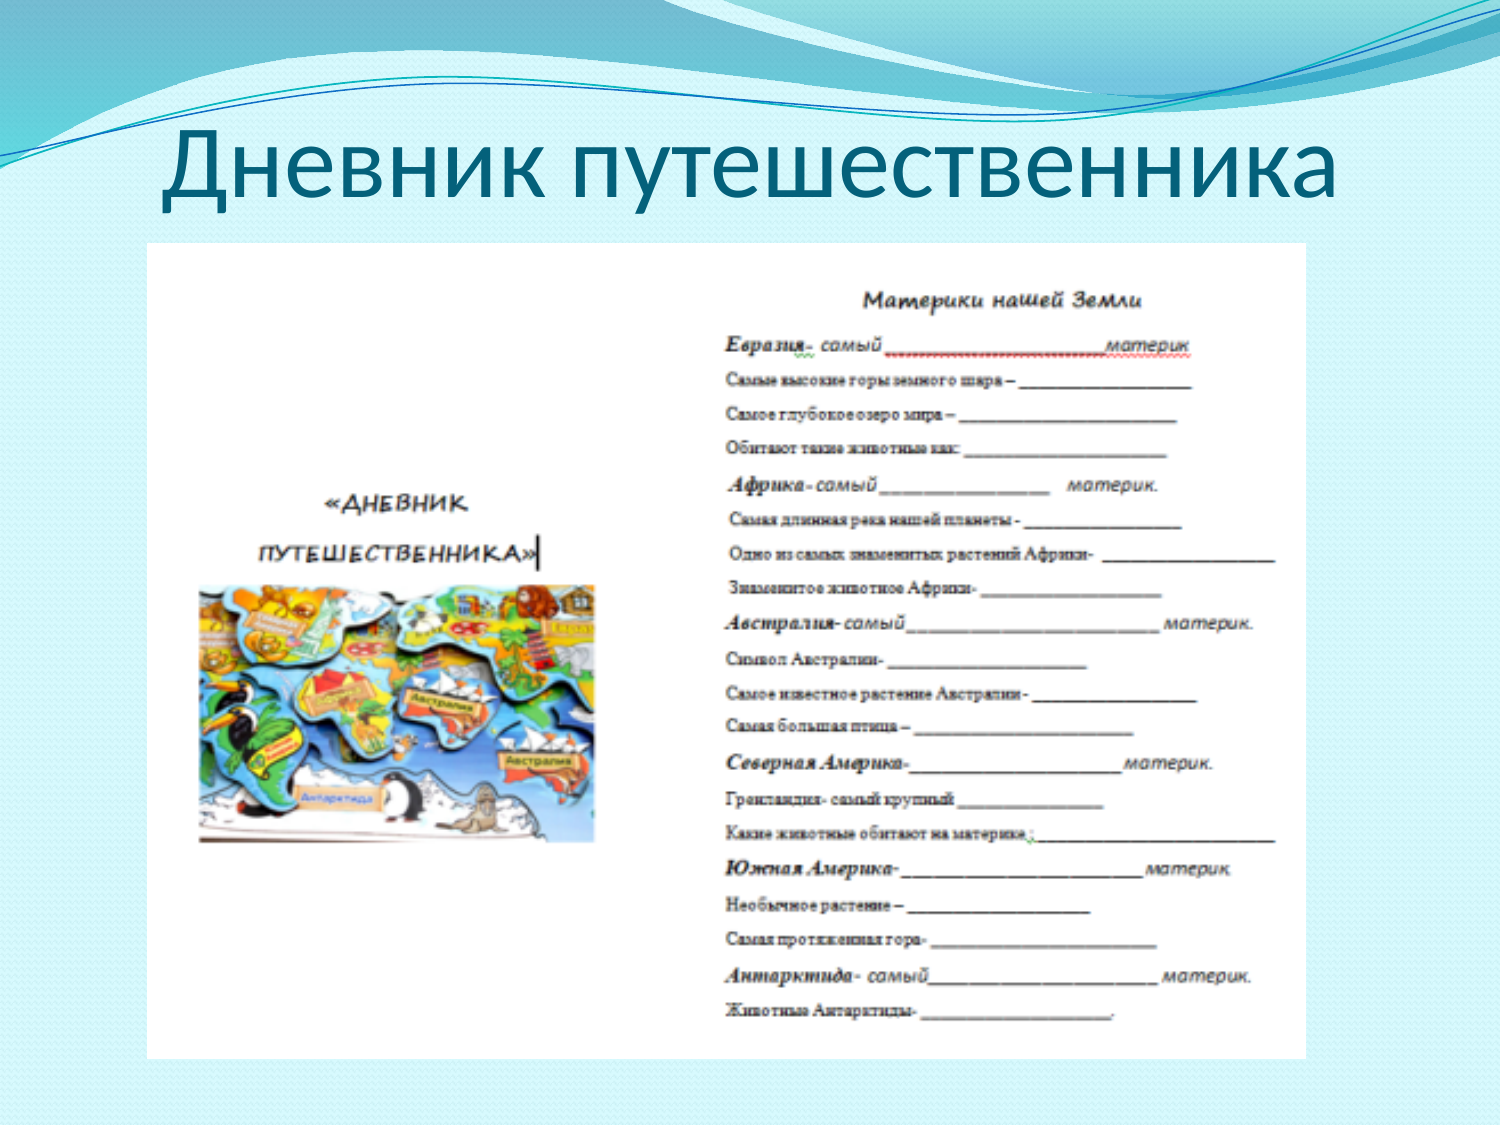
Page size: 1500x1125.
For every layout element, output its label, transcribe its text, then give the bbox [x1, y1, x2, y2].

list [147, 243, 1306, 1059]
title Дневник путешественника [76, 30, 1427, 219]
